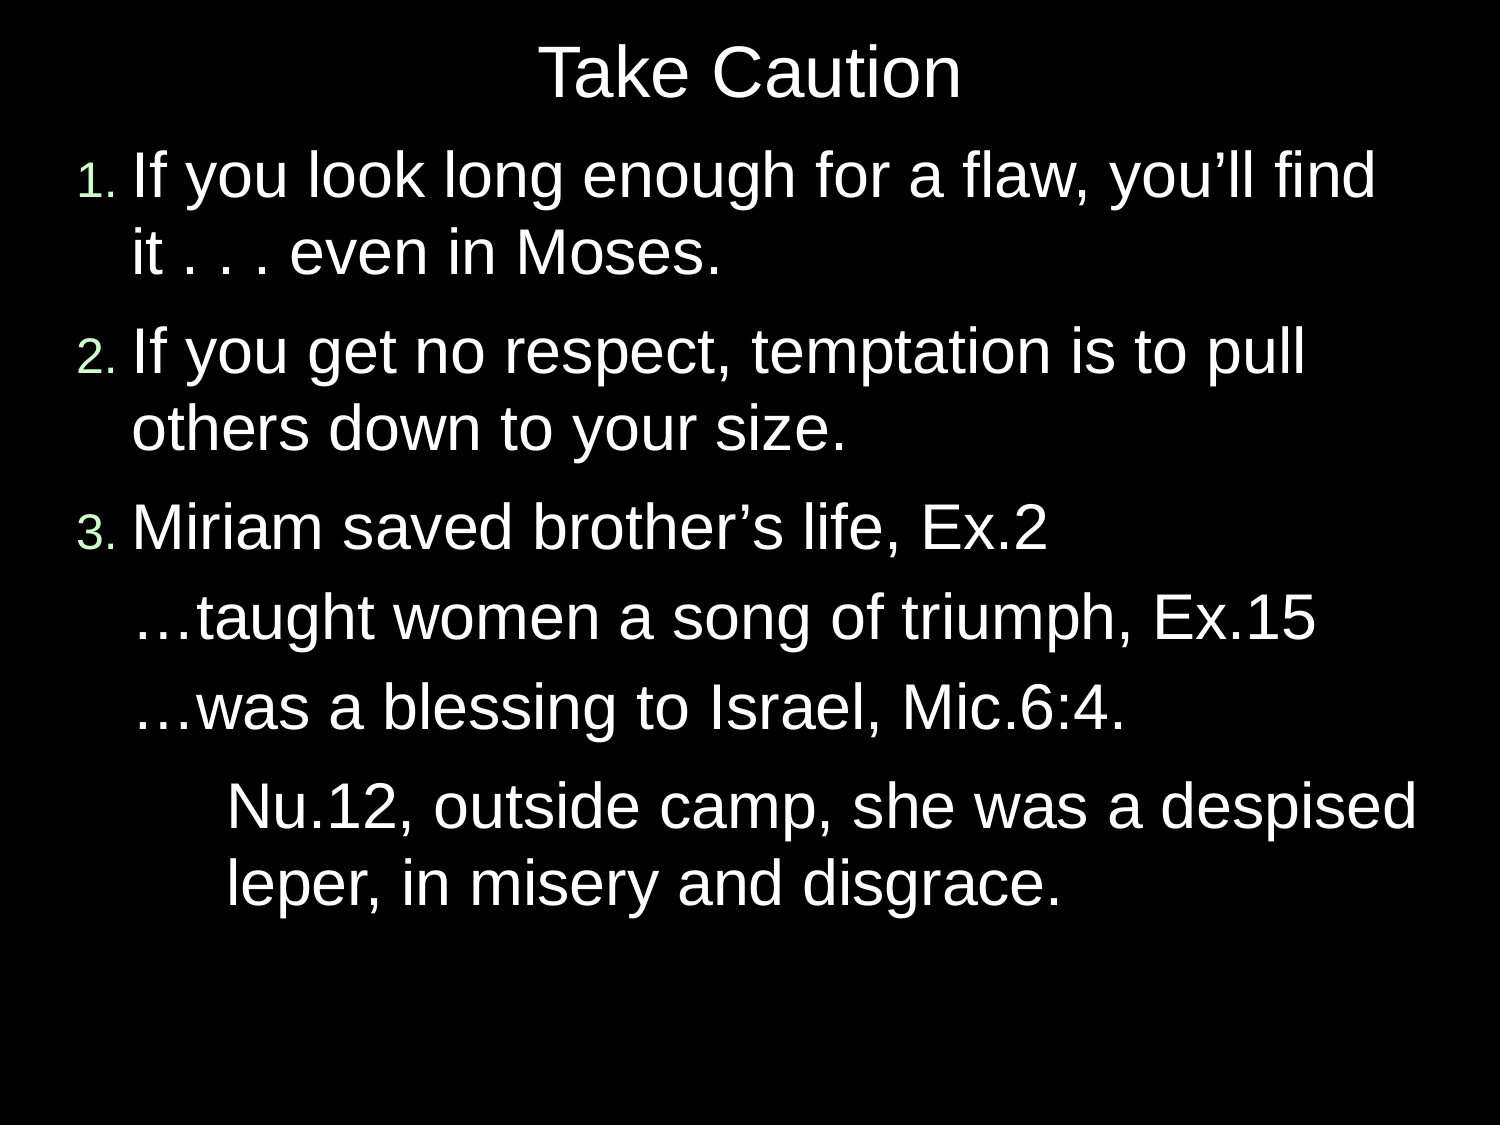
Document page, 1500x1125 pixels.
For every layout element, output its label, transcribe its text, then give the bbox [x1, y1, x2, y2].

list 1. If you look long enough for a flaw, you’ll find it . . . even in Moses. 2. If you get no respect, temptation is to pull others down to your size. 3. Miriam saved brother’s life, Ex.2 …taught women a song of triumph, Ex.15 …was a blessing to Israel, Mic.6:4. Nu.12, outside camp, she was a despised leper, in misery and disgrace. [60, 125, 1442, 1050]
title Take Caution [75, 12, 1425, 125]
